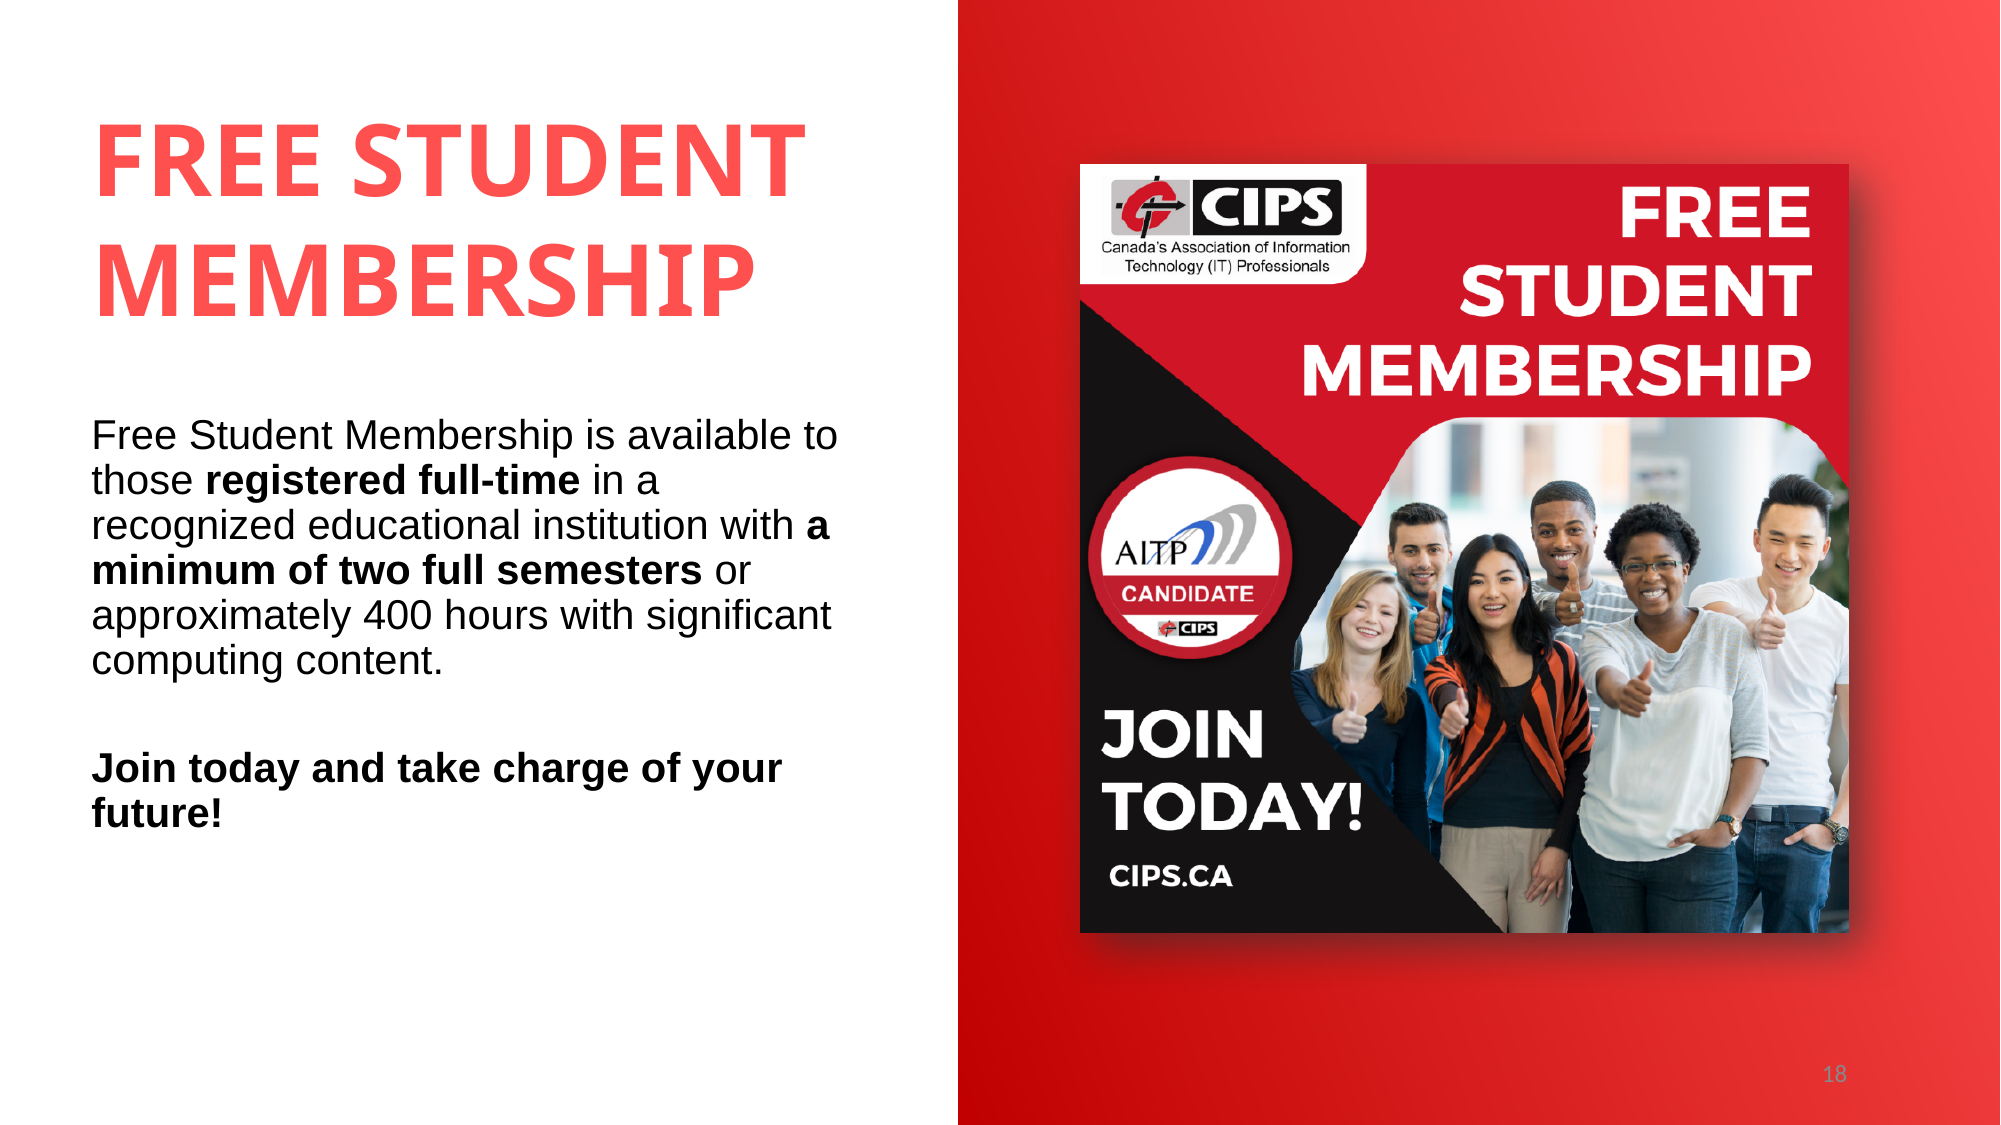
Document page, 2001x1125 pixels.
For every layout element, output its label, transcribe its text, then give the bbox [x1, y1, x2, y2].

text_box [958, 0, 2000, 1125]
text_box Free Student Membership is available to those registered full-time in a recognized educational institution with a minimum of two full semesters or approximately 400 hours with significant computing content. Join today and take charge of your future! [76, 406, 858, 1125]
slide_number ‹#› [1412, 1042, 1863, 1103]
text_box FREE STUDENT MEMBERSHIP [76, 88, 925, 384]
picture [1080, 164, 1849, 933]
